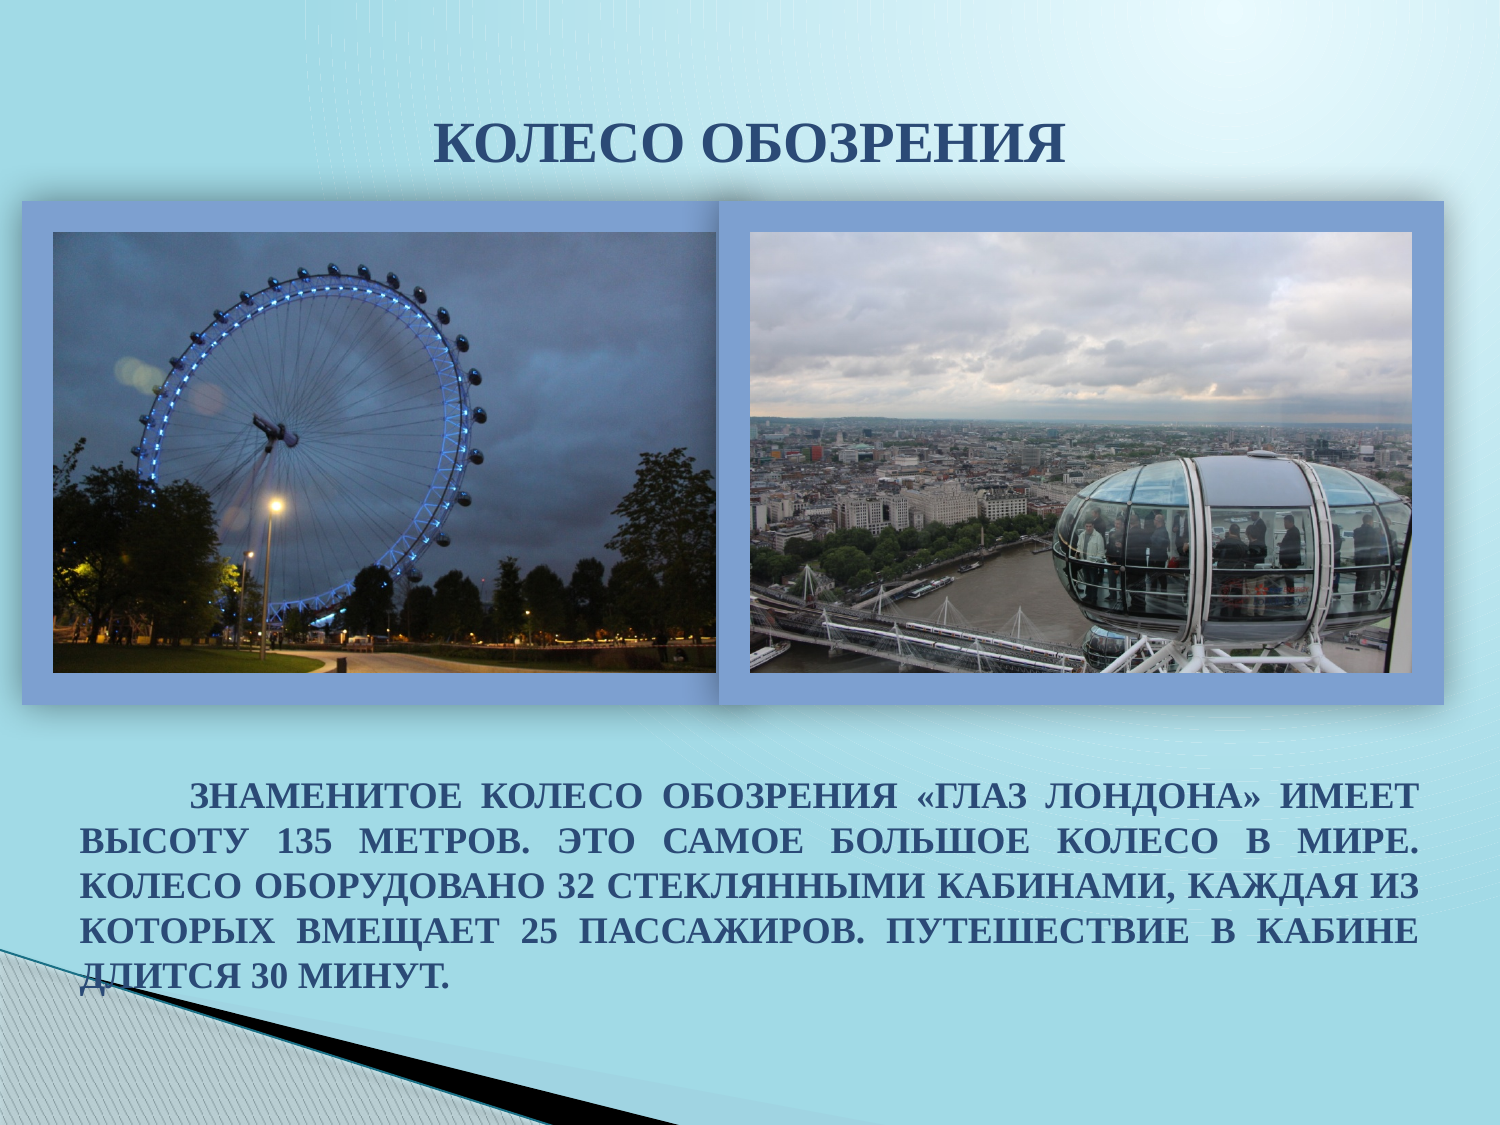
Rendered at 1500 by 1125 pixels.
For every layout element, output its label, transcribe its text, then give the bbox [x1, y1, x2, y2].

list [52, 231, 716, 674]
text_box ЗНАМЕНИТОЕ КОЛЕСО ОБОЗРЕНИЯ «ГЛАЗ ЛОНДОНА» ИМЕЕТ ВЫСОТУ 135 МЕТРОВ. ЭТО САМОЕ БОЛЬШОЕ КОЛЕСО В МИРЕ. КОЛЕСО ОБОРУДОВАНО 32 СТЕКЛЯННЫМИ КАБИНАМИ, КАЖДАЯ ИЗ КОТОРЫХ ВМЕЩАЕТ 25 ПАССАЖИРОВ. ПУТЕШЕСТВИЕ В КАБИНЕ ДЛИТСЯ 30 МИНУТ. [64, 763, 1436, 1003]
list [749, 231, 1413, 674]
title КОЛЕСО ОБОЗРЕНИЯ [75, 45, 1425, 233]
